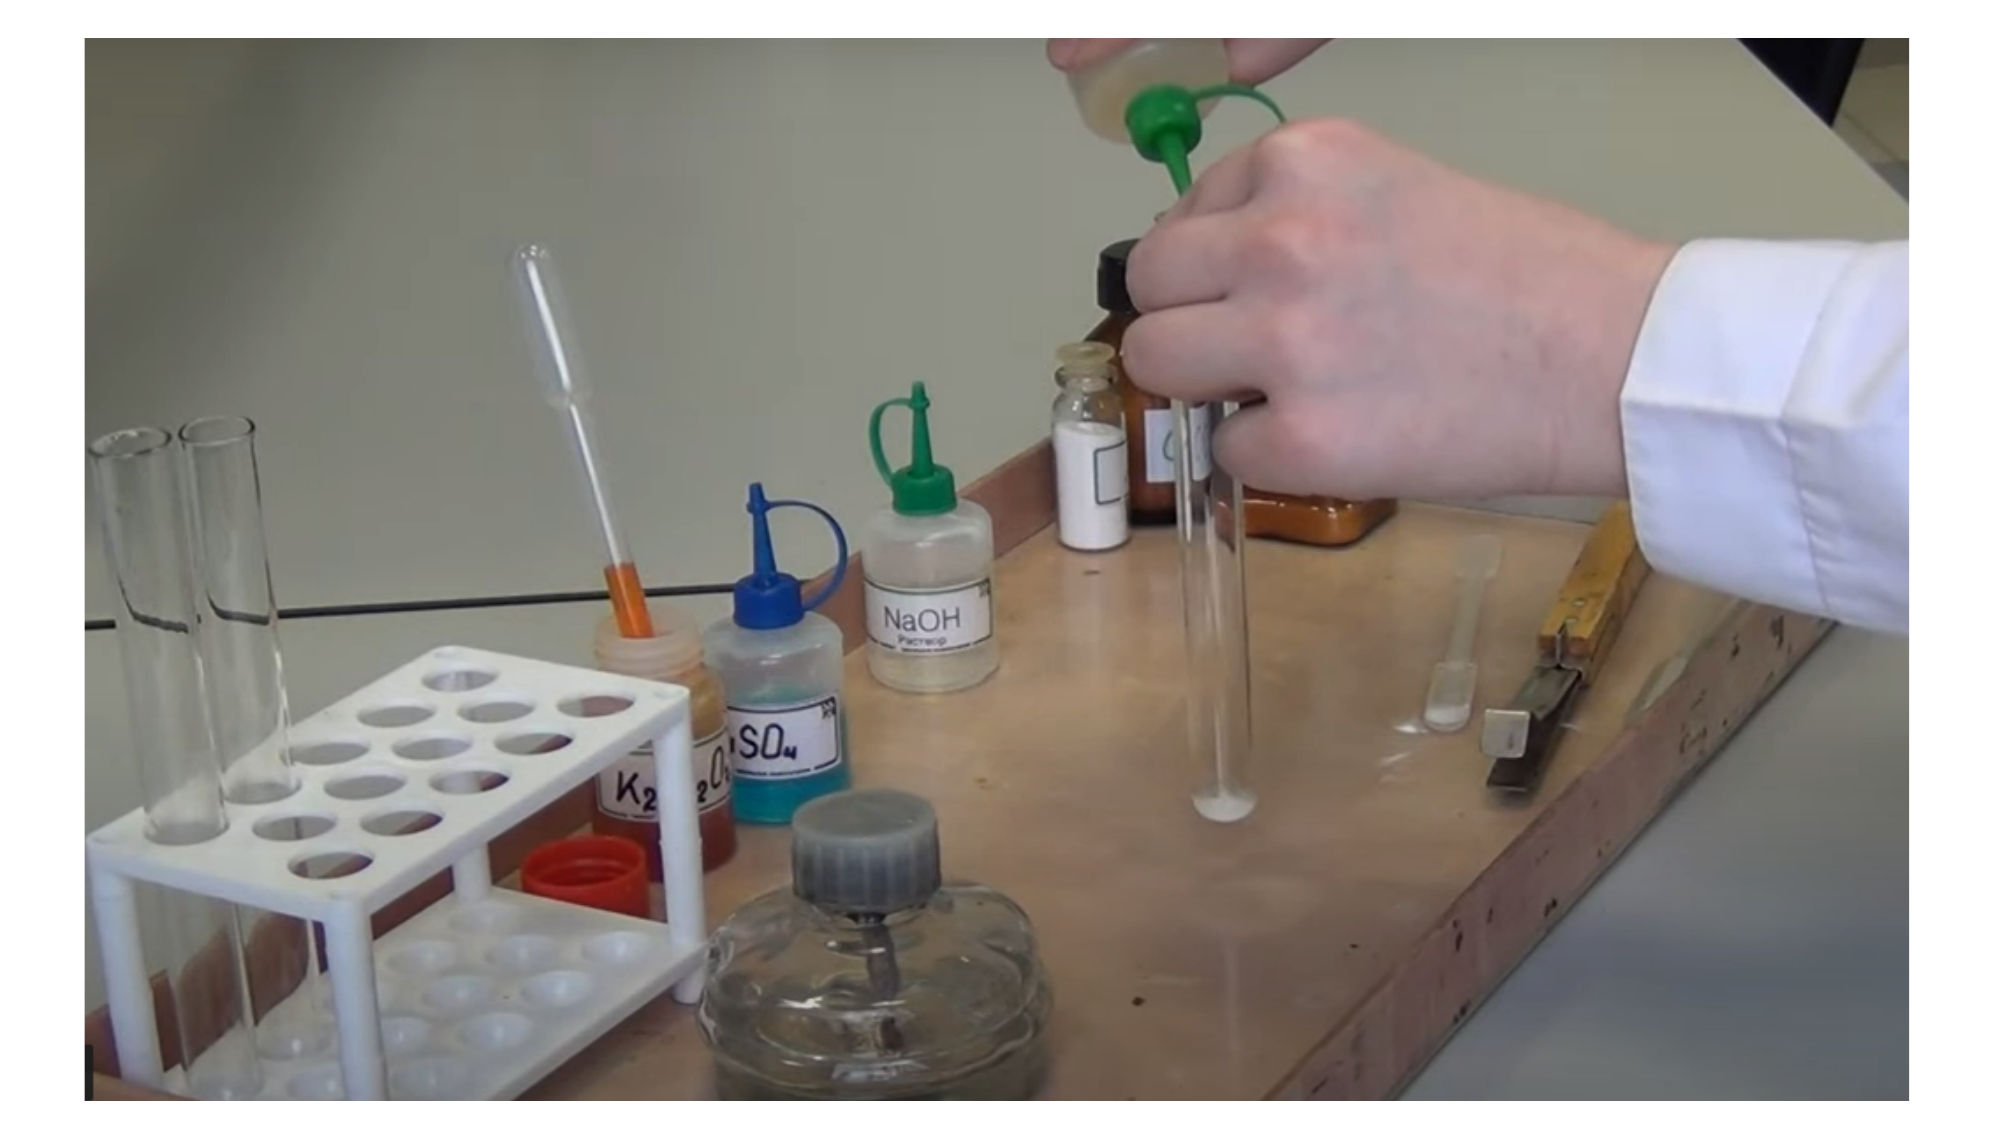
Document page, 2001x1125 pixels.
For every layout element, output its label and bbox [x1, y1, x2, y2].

picture [84, 38, 1910, 1101]
